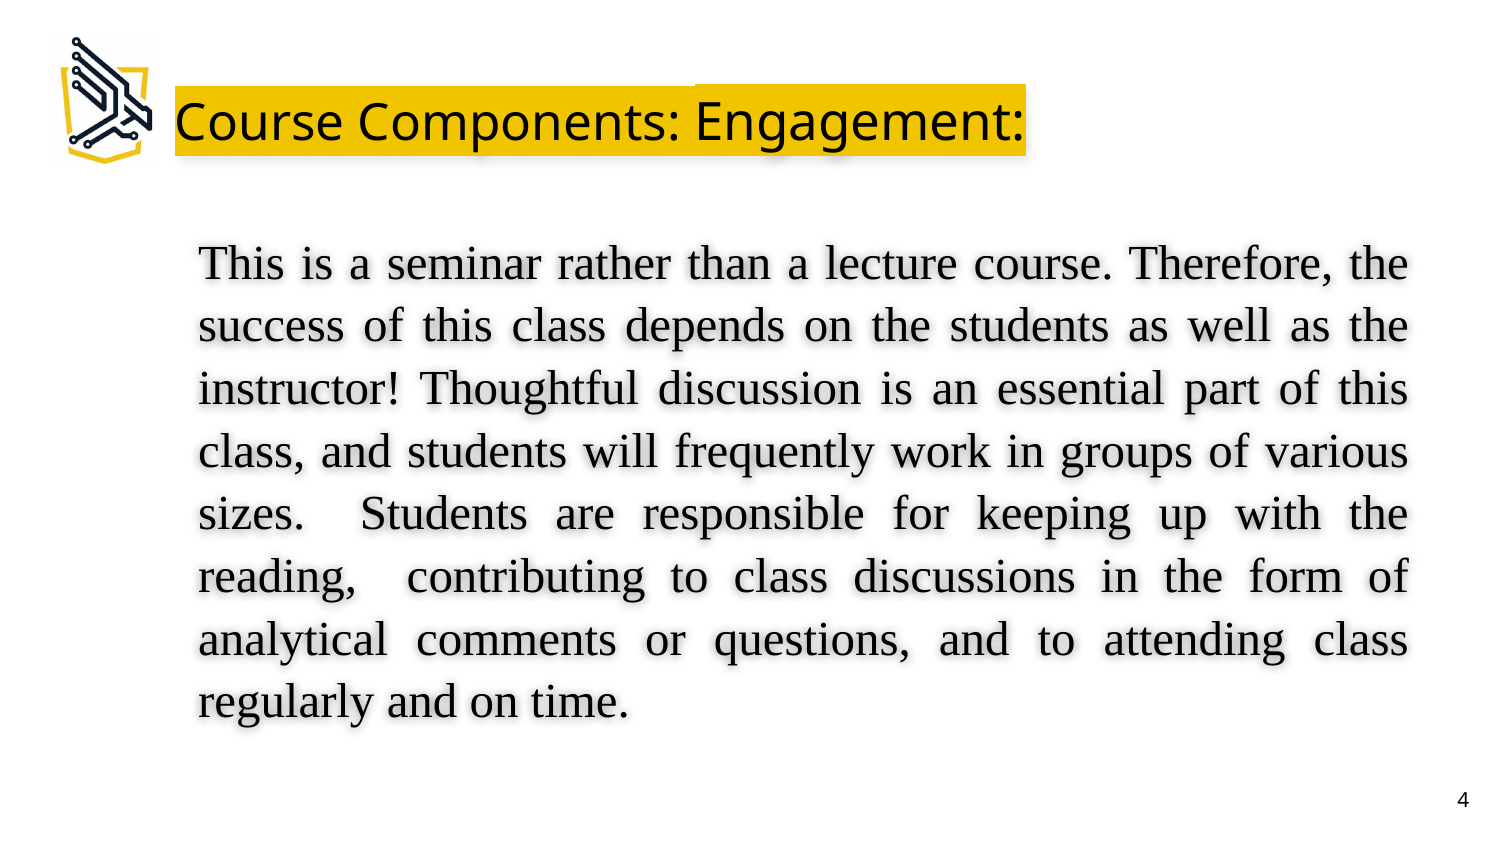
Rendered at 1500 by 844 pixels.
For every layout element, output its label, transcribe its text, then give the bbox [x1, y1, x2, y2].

slide_number ‹#› [1394, 769, 1484, 834]
title Course Components: Engagement: [159, 72, 1449, 167]
picture [51, 31, 160, 167]
list This is a seminar rather than a lecture course. Therefore, the success of this class depends on the students as well as the instructor! Thoughtful discussion is an essential part of this class, and students will frequently work in groups of various sizes. Students are responsible for keeping up with the reading, contributing to class discussions in the form of analytical comments or questions, and to attending class regularly and on time. [183, 211, 1425, 748]
